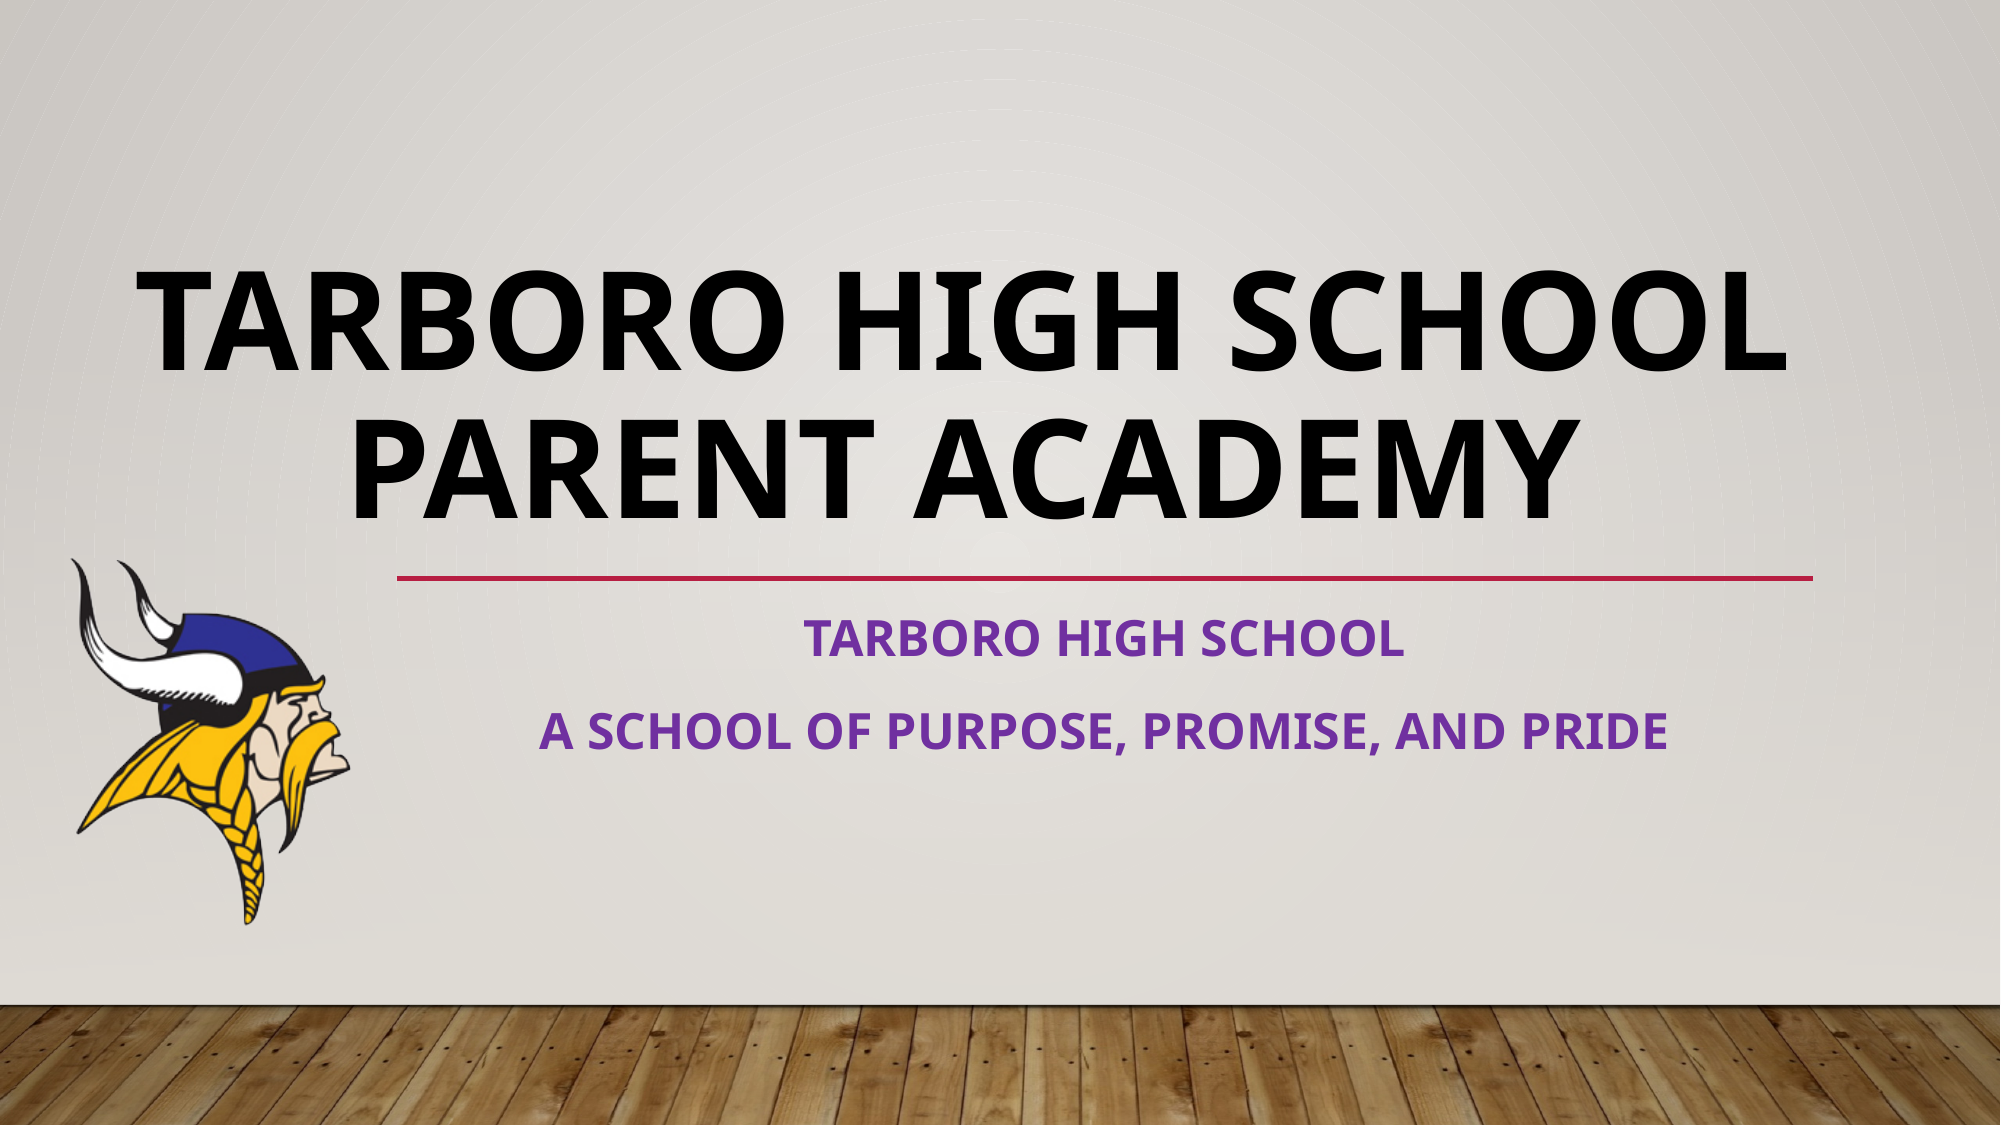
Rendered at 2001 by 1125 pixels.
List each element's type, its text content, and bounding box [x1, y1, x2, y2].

picture [50, 546, 365, 933]
subtitle Tarboro High school A school of purpose, promise, and pride [396, 579, 1814, 740]
picture [0, 1005, 2000, 1125]
title Tarboro High school Parent academy [113, 131, 1814, 549]
